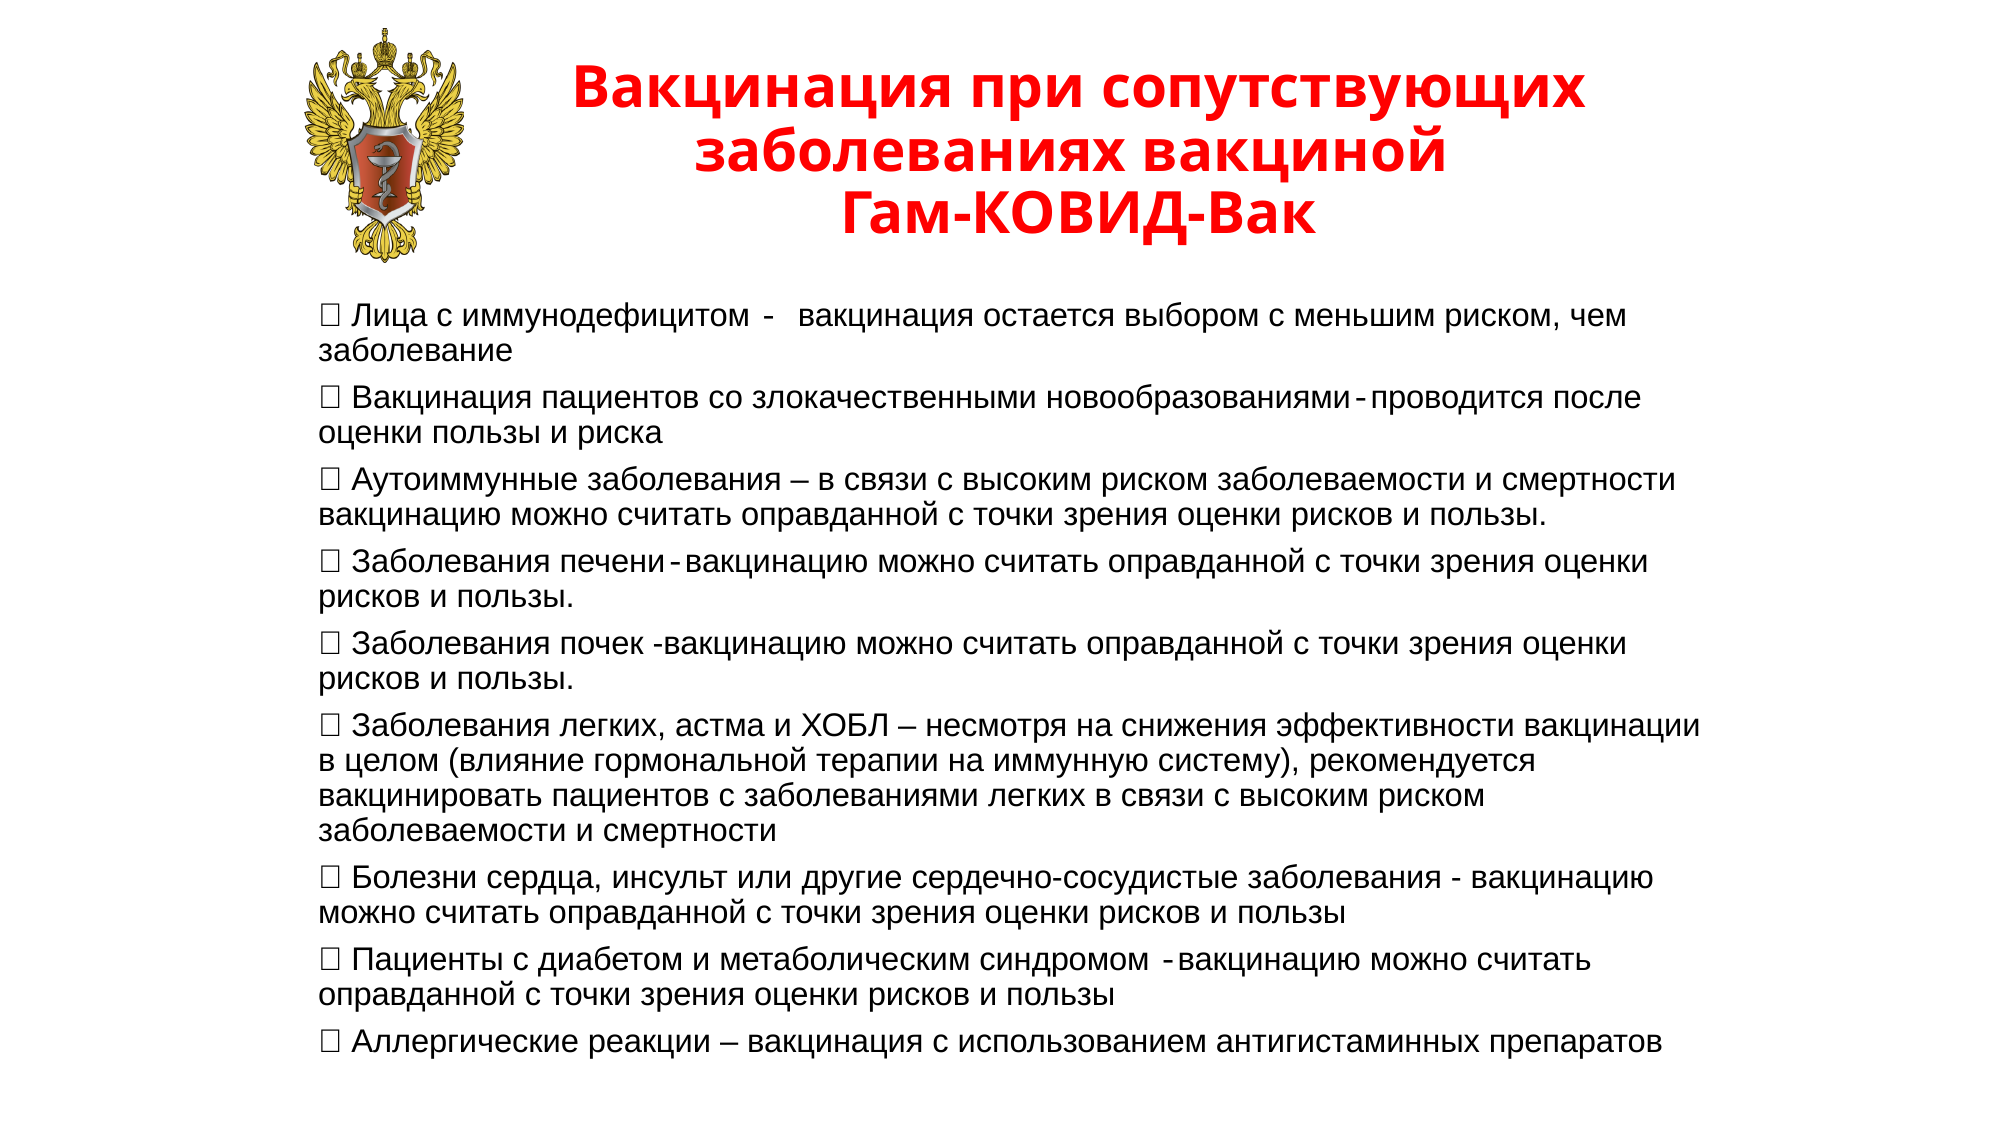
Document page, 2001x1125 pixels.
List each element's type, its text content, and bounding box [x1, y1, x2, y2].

title Вакцинация при сопутствующих заболеваниях вакциной Гам-КОВИД-Вак [510, 59, 1647, 291]
picture [304, 28, 465, 263]
list  Лица с иммунодефицитом - вакцинация остается выбором с меньшим риском, чем заболевание  Вакцинация пациентов со злокачественными новообразованиями-проводится после оценки пользы и риска  Аутоиммунные заболевания – в связи с высоким риском заболеваемости и смертности вакцинацию можно считать оправданной с точки зрения оценки рисков и пользы.  Заболевания печени-вакцинацию можно считать оправданной с точки зрения оценки рисков и пользы.  Заболевания почек -вакцинацию можно считать оправданной с точки зрения оценки рисков и пользы.  Заболевания легких, астма и ХОБЛ – несмотря на снижения эффективности вакцинации в целом (влияние гормональной терапии на иммунную систему), рекомендуется вакцинировать пациентов с заболеваниями легких в связи с высоким риском заболеваемости и смертности  Болезни сердца, инсульт или другие сердечно-сосудистые заболевания - вакцинацию можно считать оправданной с точки зрения оценки рисков и пользы  Пациенты с диабетом и метаболическим синдромом -вакцинацию можно считать оправданной с точки зрения оценки рисков и пользы  Аллергические реакции – вакцинация с использованием антигистаминных препаратов [303, 291, 1722, 1125]
